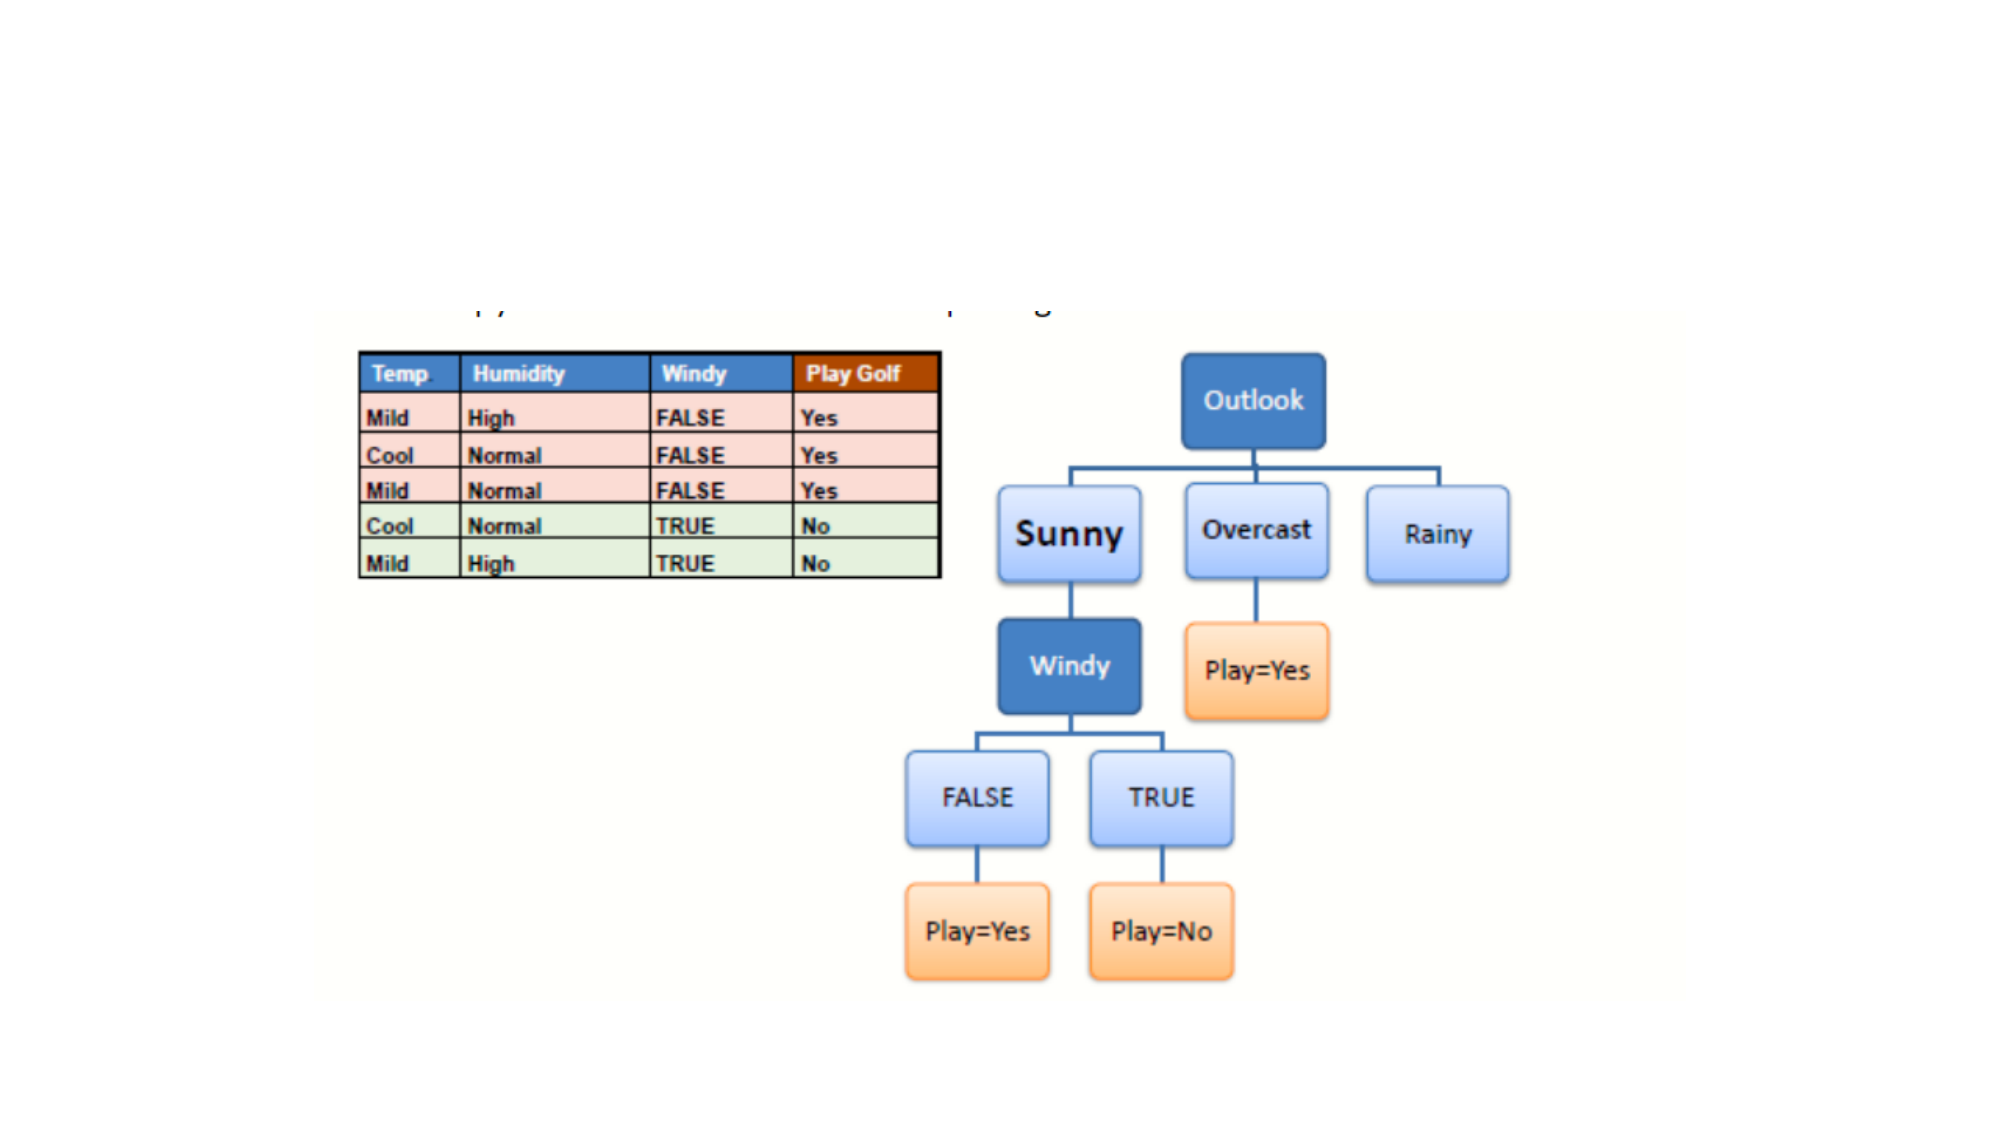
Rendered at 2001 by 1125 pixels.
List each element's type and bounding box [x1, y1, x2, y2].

list [313, 311, 1686, 1001]
